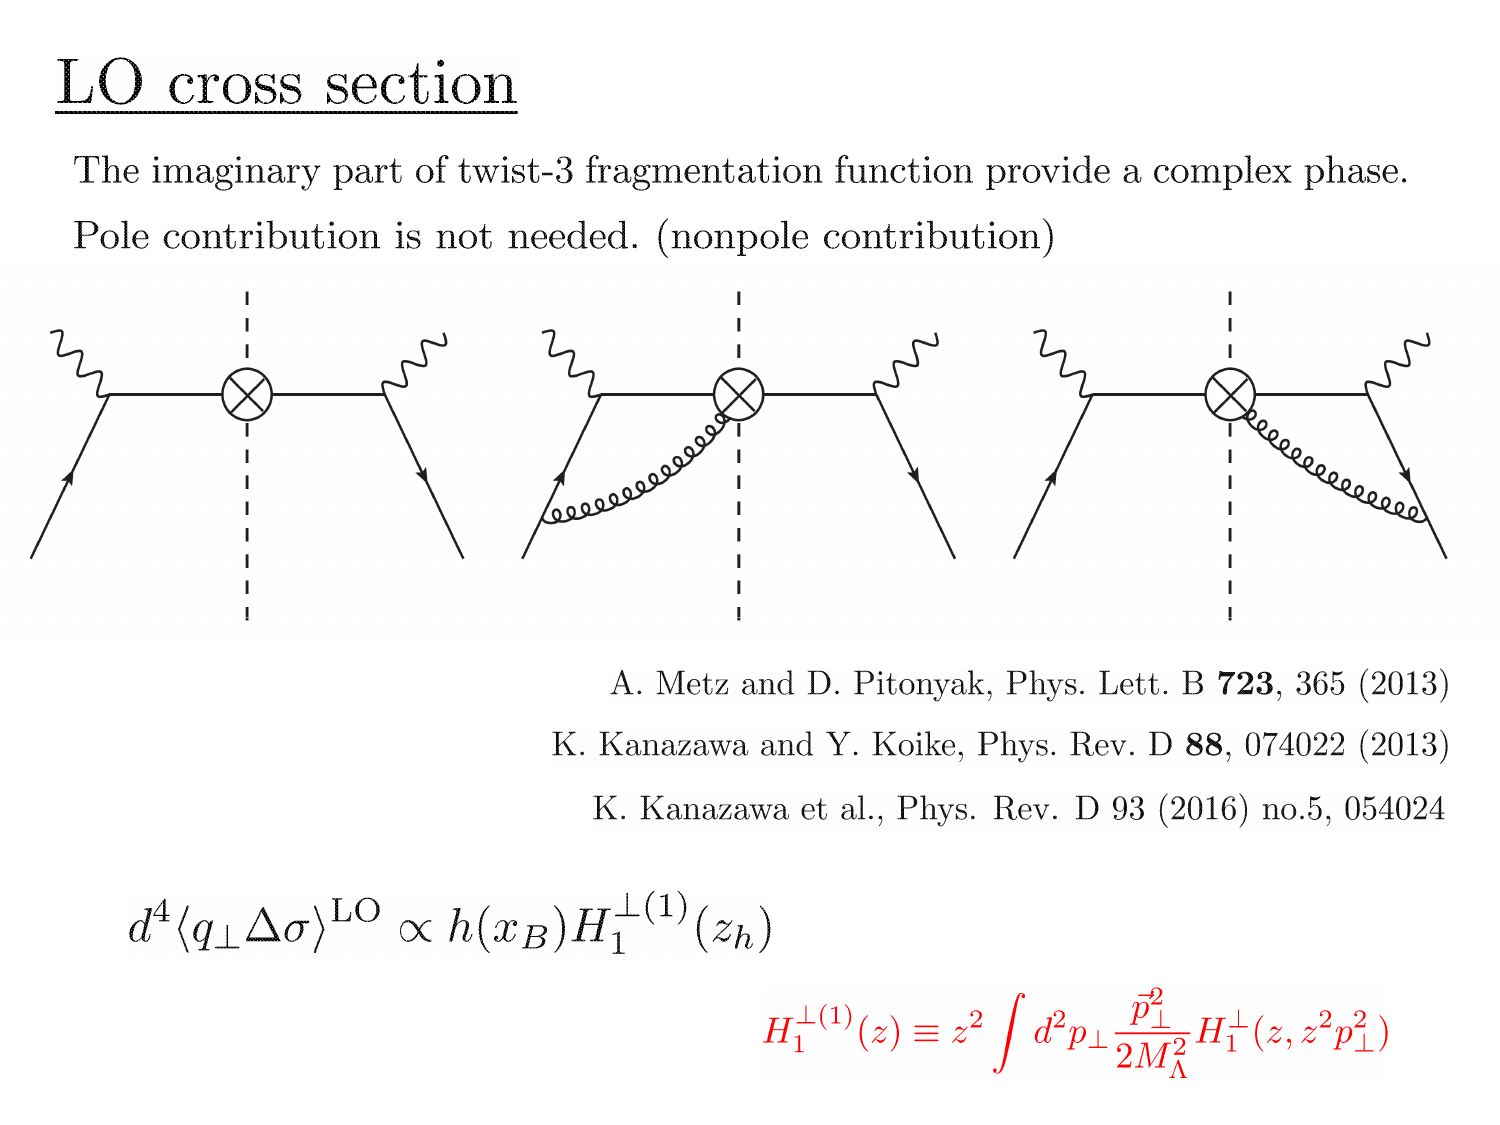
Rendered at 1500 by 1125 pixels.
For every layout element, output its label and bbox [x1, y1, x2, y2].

picture [590, 793, 1446, 832]
picture [607, 668, 1449, 707]
picture [71, 153, 1408, 193]
picture [762, 986, 1389, 1081]
picture [550, 729, 1449, 768]
picture [71, 214, 1056, 260]
picture [127, 891, 773, 958]
picture [52, 54, 523, 119]
picture [0, 263, 1500, 641]
